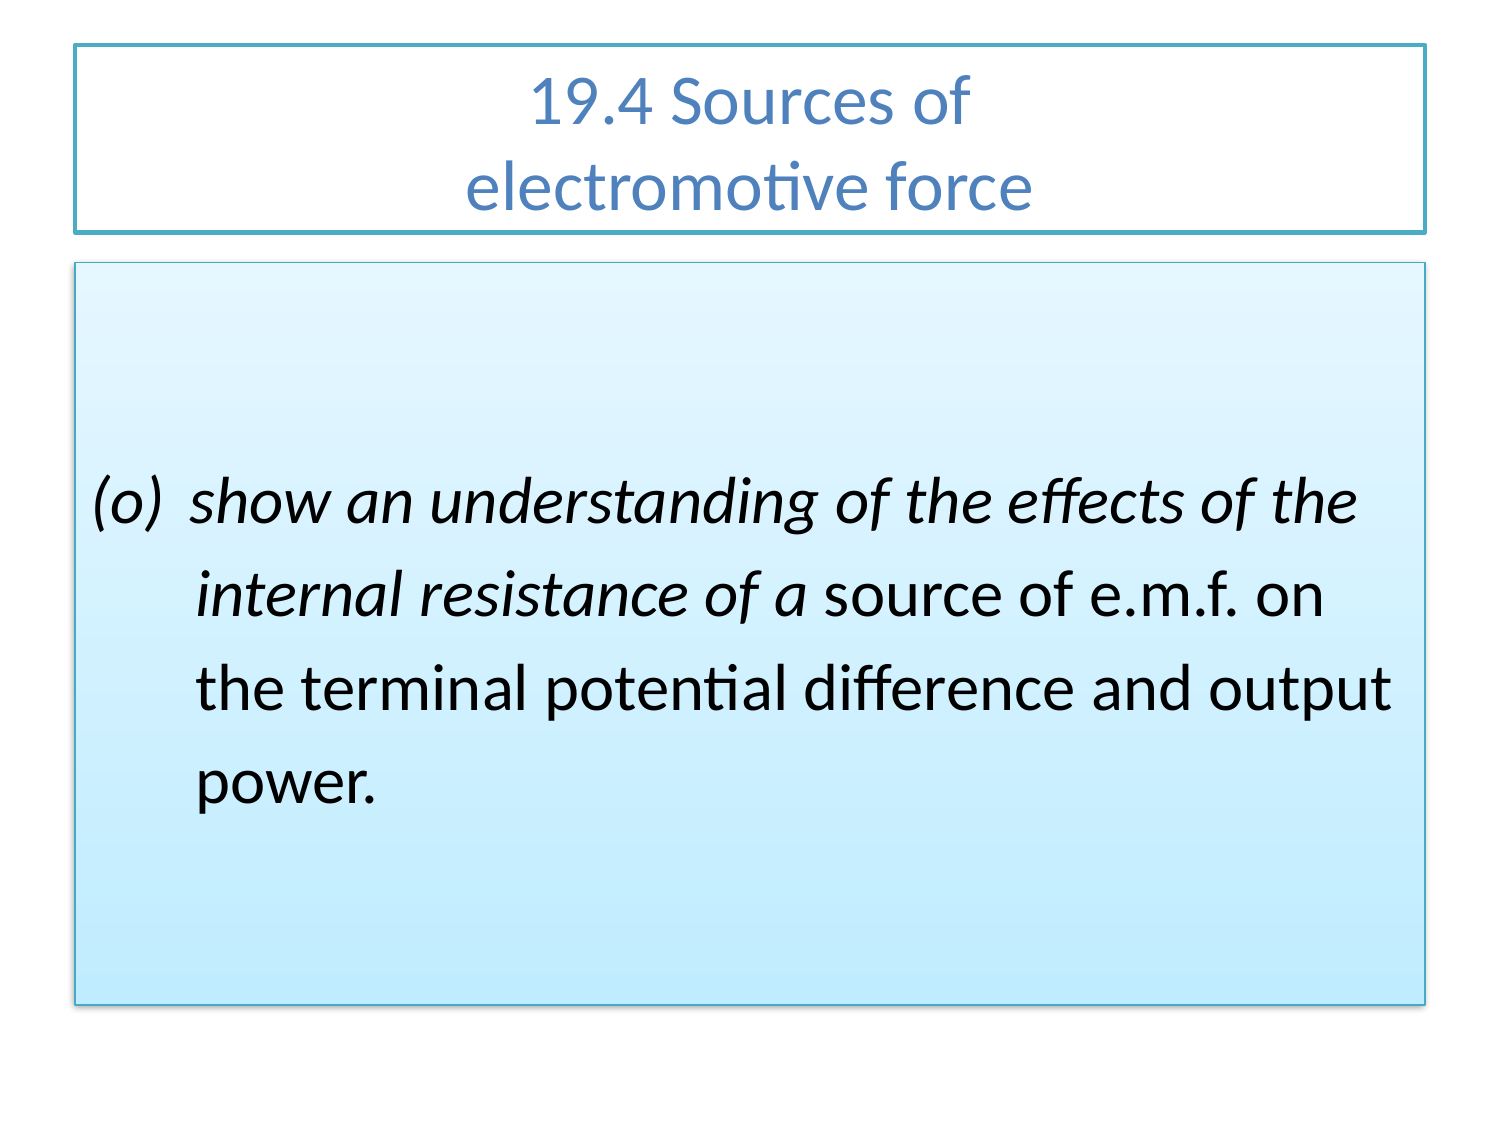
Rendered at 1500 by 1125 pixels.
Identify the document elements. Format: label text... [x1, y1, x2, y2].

list show an understanding of the effects of the internal resistance of a source of e.m.f. on the terminal potential difference and output power. [74, 262, 1426, 1006]
title 19.4 Sources of electromotive force [73, 43, 1427, 235]
